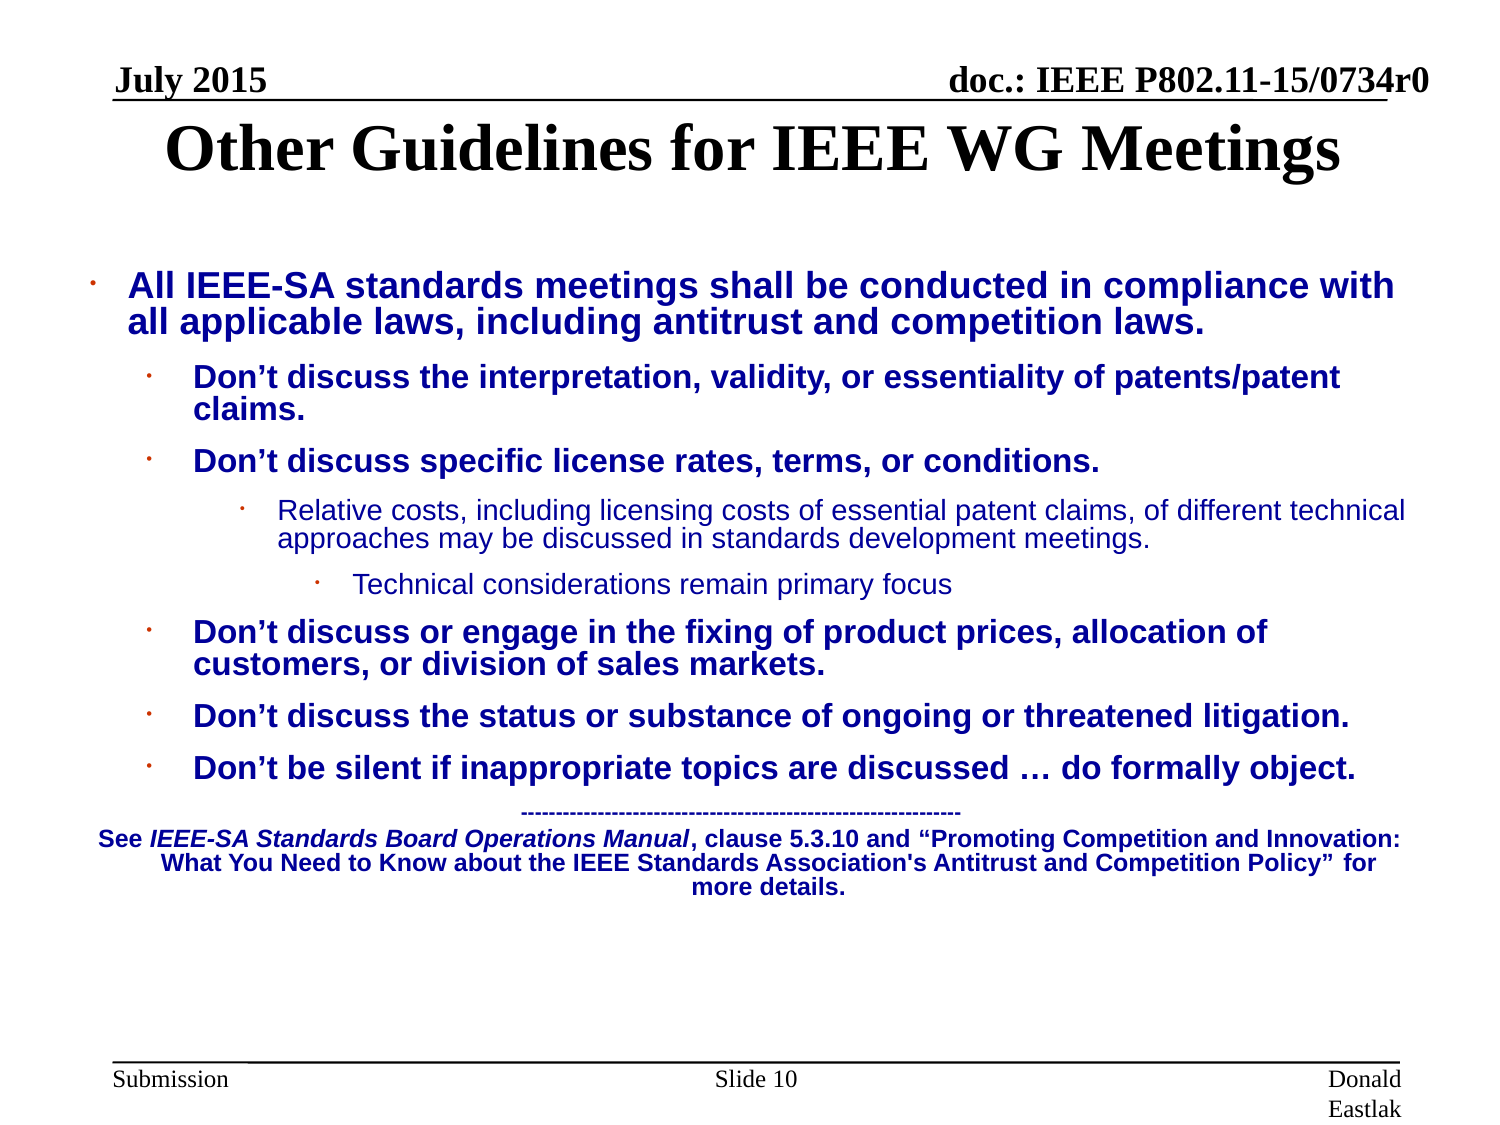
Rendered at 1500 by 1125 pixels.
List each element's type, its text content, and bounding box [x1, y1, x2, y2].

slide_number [114, 54, 290, 100]
title Other Guidelines for IEEE WG Meetings [59, 50, 1448, 238]
text_box [87, 37, 1438, 163]
footer Donald Eastlake 3rd, Huawei Technologies [1325, 1062, 1402, 1093]
text_box All IEEE-SA standards meetings shall be conducted in compliance with all applicable laws, including antitrust and competition laws. Don’t discuss the interpretation, validity, or essentiality of patents/patent claims. Don’t discuss specific license rates, terms, or conditions. Relative costs, including licensing costs of essential patent claims, of different technical approaches may be discussed in standards development meetings. Technical considerations remain primary focus Don’t discuss or engage in the fixing of product prices, allocation of customers, or division of sales markets. Don’t discuss the status or substance of ongoing or threatened litigation. Don’t be silent if inappropriate topics are discussed … do formally object. --------------------------------------------------------------- See IEEE-SA Standards Board Operations Manual, clause 5.3.10 and “Promoting Competition and Innovation: What You Need to Know about the IEEE Standards Association's Antitrust and Competition Policy” for more details. [74, 262, 1425, 1113]
slide_number Slide 10 [712, 1062, 800, 1093]
